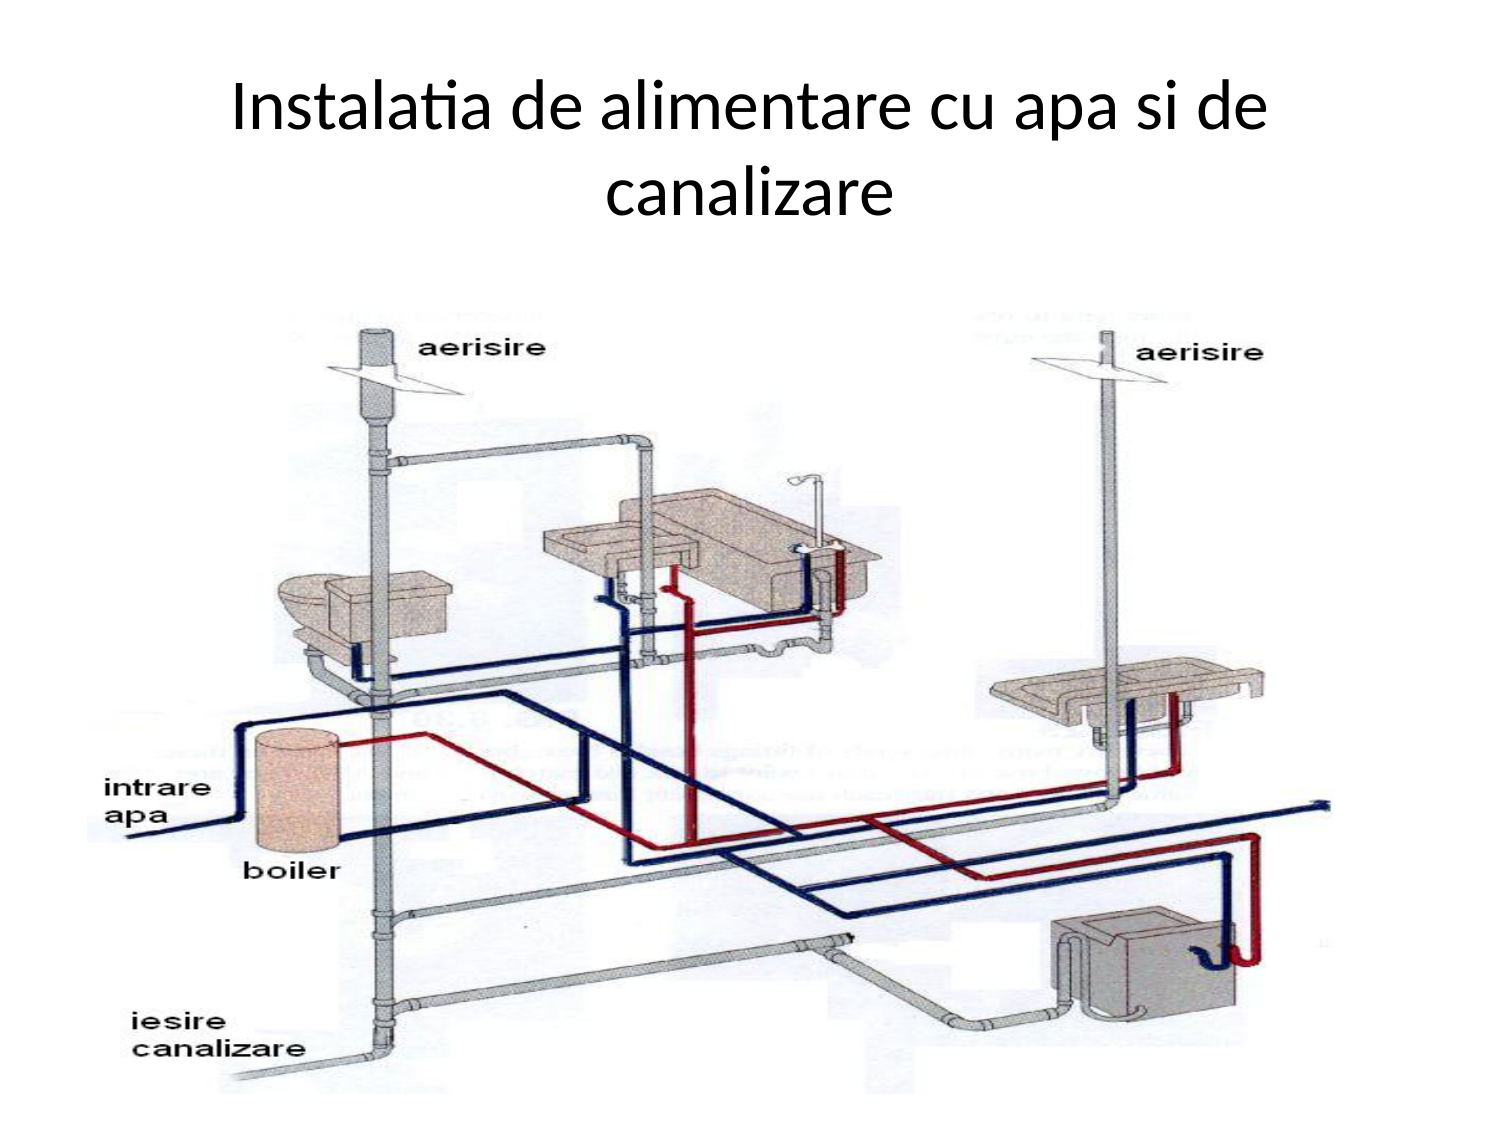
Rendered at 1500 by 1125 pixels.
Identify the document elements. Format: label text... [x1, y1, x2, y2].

picture [87, 312, 1351, 1094]
title Instalatia de alimentare cu apa si de canalizare [75, 50, 1425, 238]
